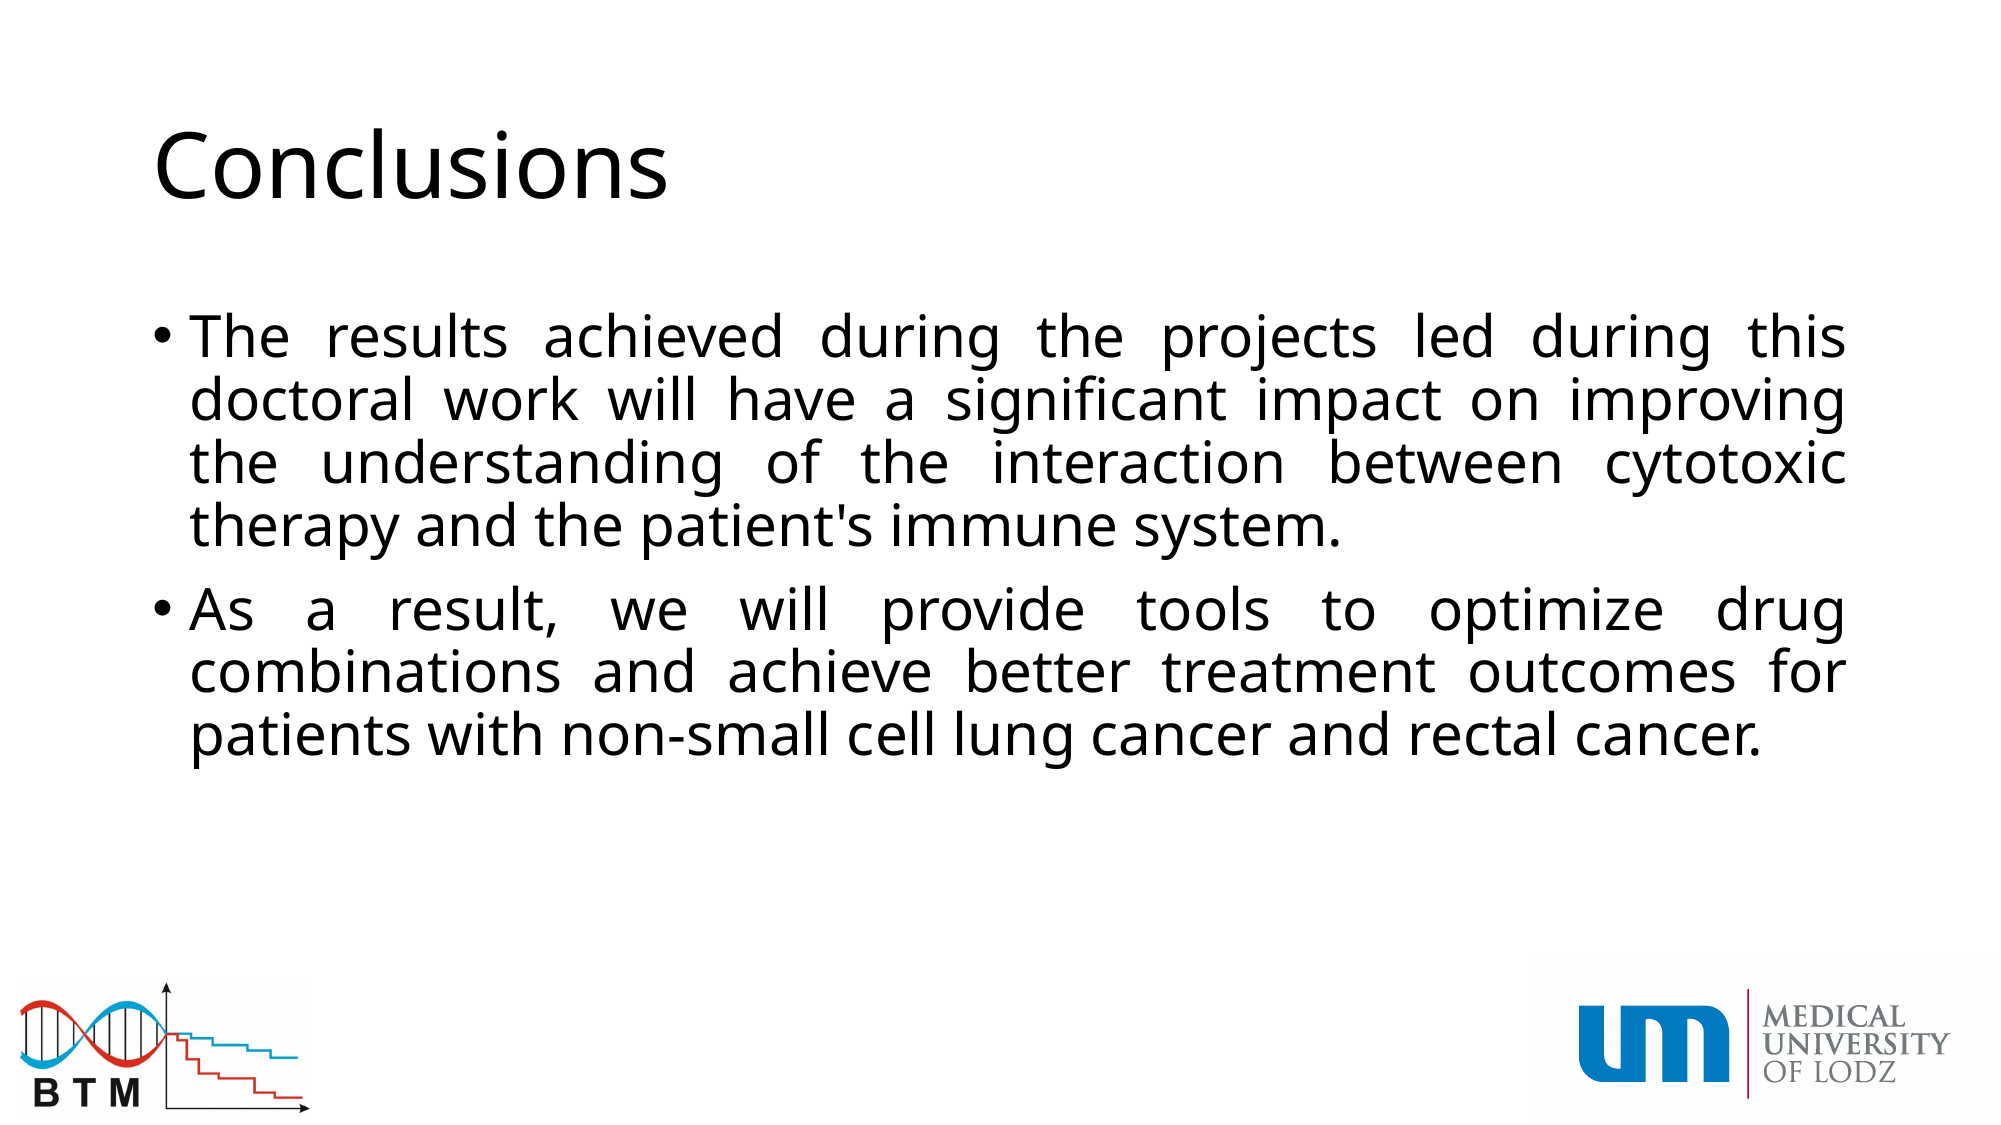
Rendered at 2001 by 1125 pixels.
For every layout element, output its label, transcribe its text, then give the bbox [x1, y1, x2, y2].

picture [1534, 958, 1996, 1125]
picture [20, 981, 310, 1113]
list The results achieved during the projects led during this doctoral work will have a significant impact on improving the understanding of the interaction between cytotoxic therapy and the patient's immune system. As a result, we will provide tools to optimize drug combinations and achieve better treatment outcomes for patients with non-small cell lung cancer and rectal cancer. [137, 299, 1863, 1014]
title Conclusions [137, 59, 1863, 278]
